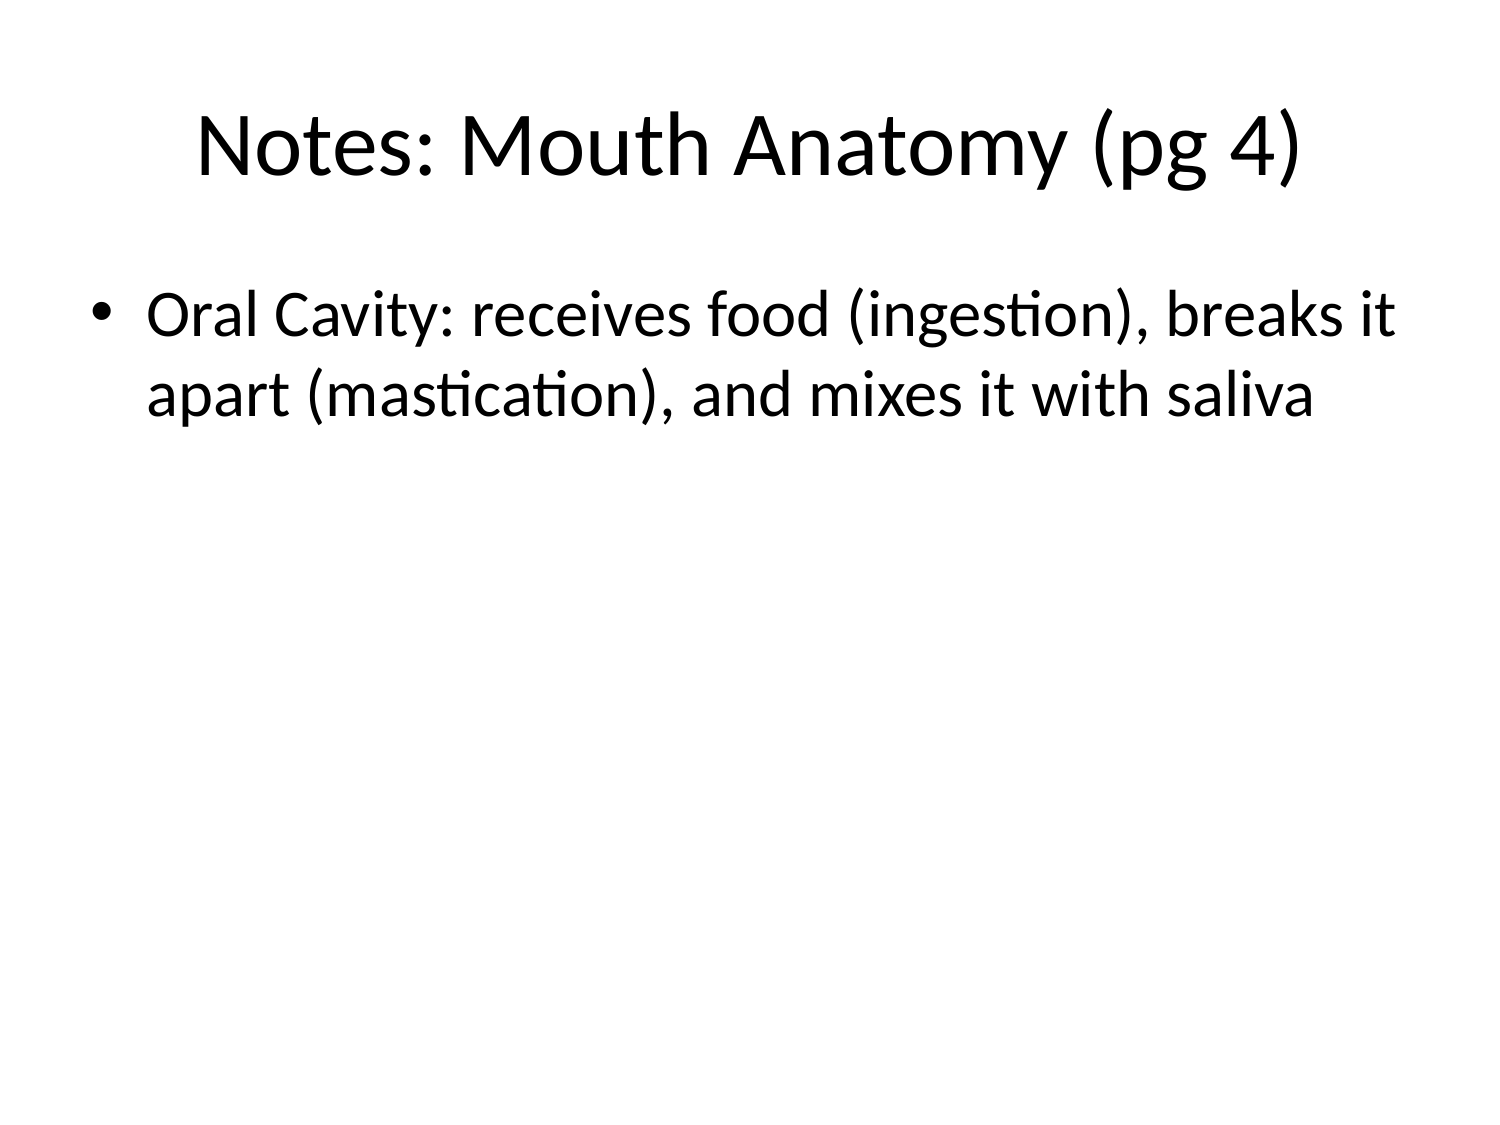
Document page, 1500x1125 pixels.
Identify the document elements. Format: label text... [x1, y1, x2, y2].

title Notes: Mouth Anatomy (pg 4) [75, 45, 1425, 233]
list Oral Cavity: receives food (ingestion), breaks it apart (mastication), and mixes it with saliva [75, 262, 1425, 1005]
